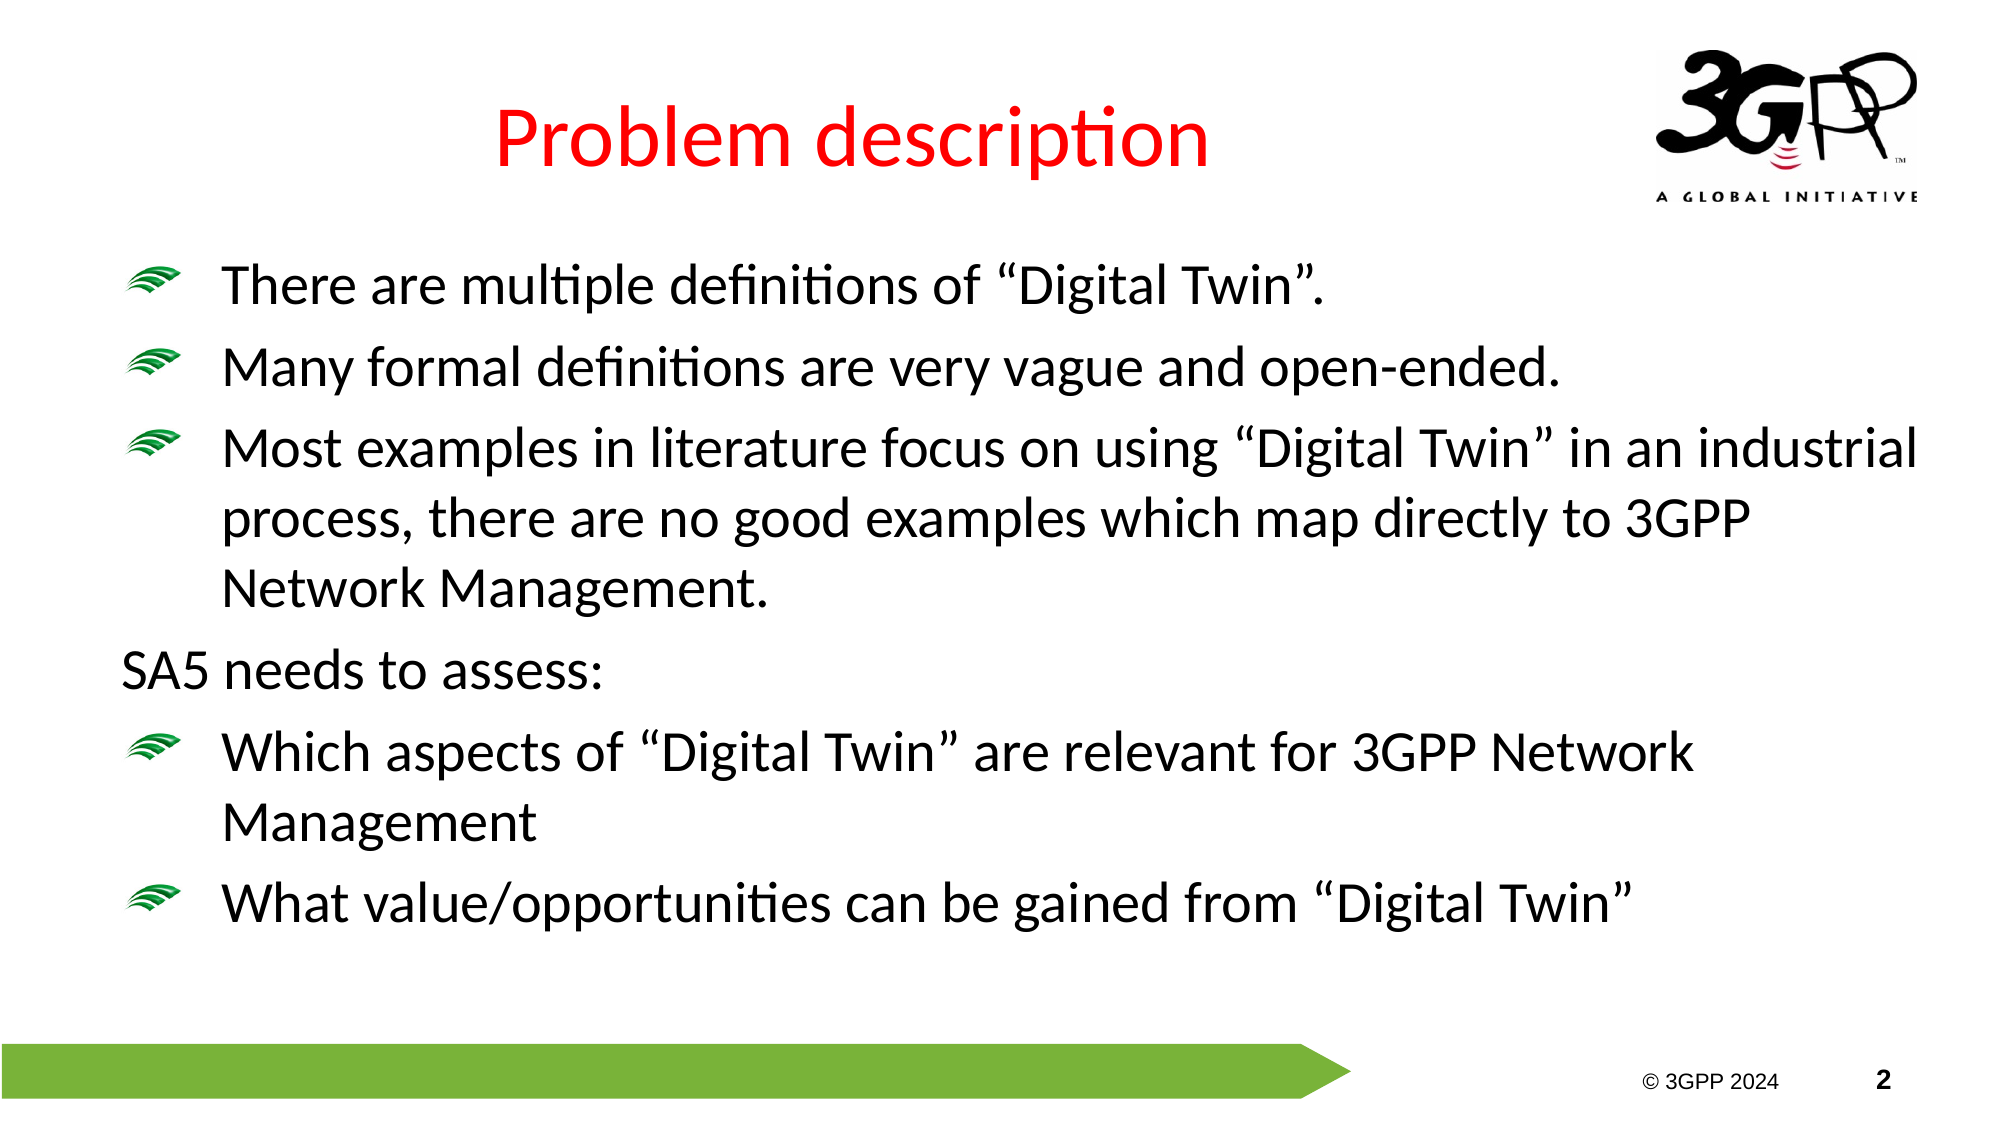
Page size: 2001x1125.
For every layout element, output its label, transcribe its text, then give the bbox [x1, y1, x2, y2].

list There are multiple definitions of “Digital Twin”. Many formal definitions are very vague and open-ended. Most examples in literature focus on using “Digital Twin” in an industrial process, there are no good examples which map directly to 3GPP Network Management. SA5 needs to assess: Which aspects of “Digital Twin” are relevant for 3GPP Network Management What value/opportunities can be gained from “Digital Twin” [106, 238, 1941, 1031]
picture [121, 260, 183, 302]
picture [1656, 50, 1917, 202]
title Problem description [107, 37, 1601, 225]
picture [121, 878, 183, 920]
picture [121, 727, 183, 769]
picture [121, 423, 183, 465]
picture [121, 342, 183, 384]
